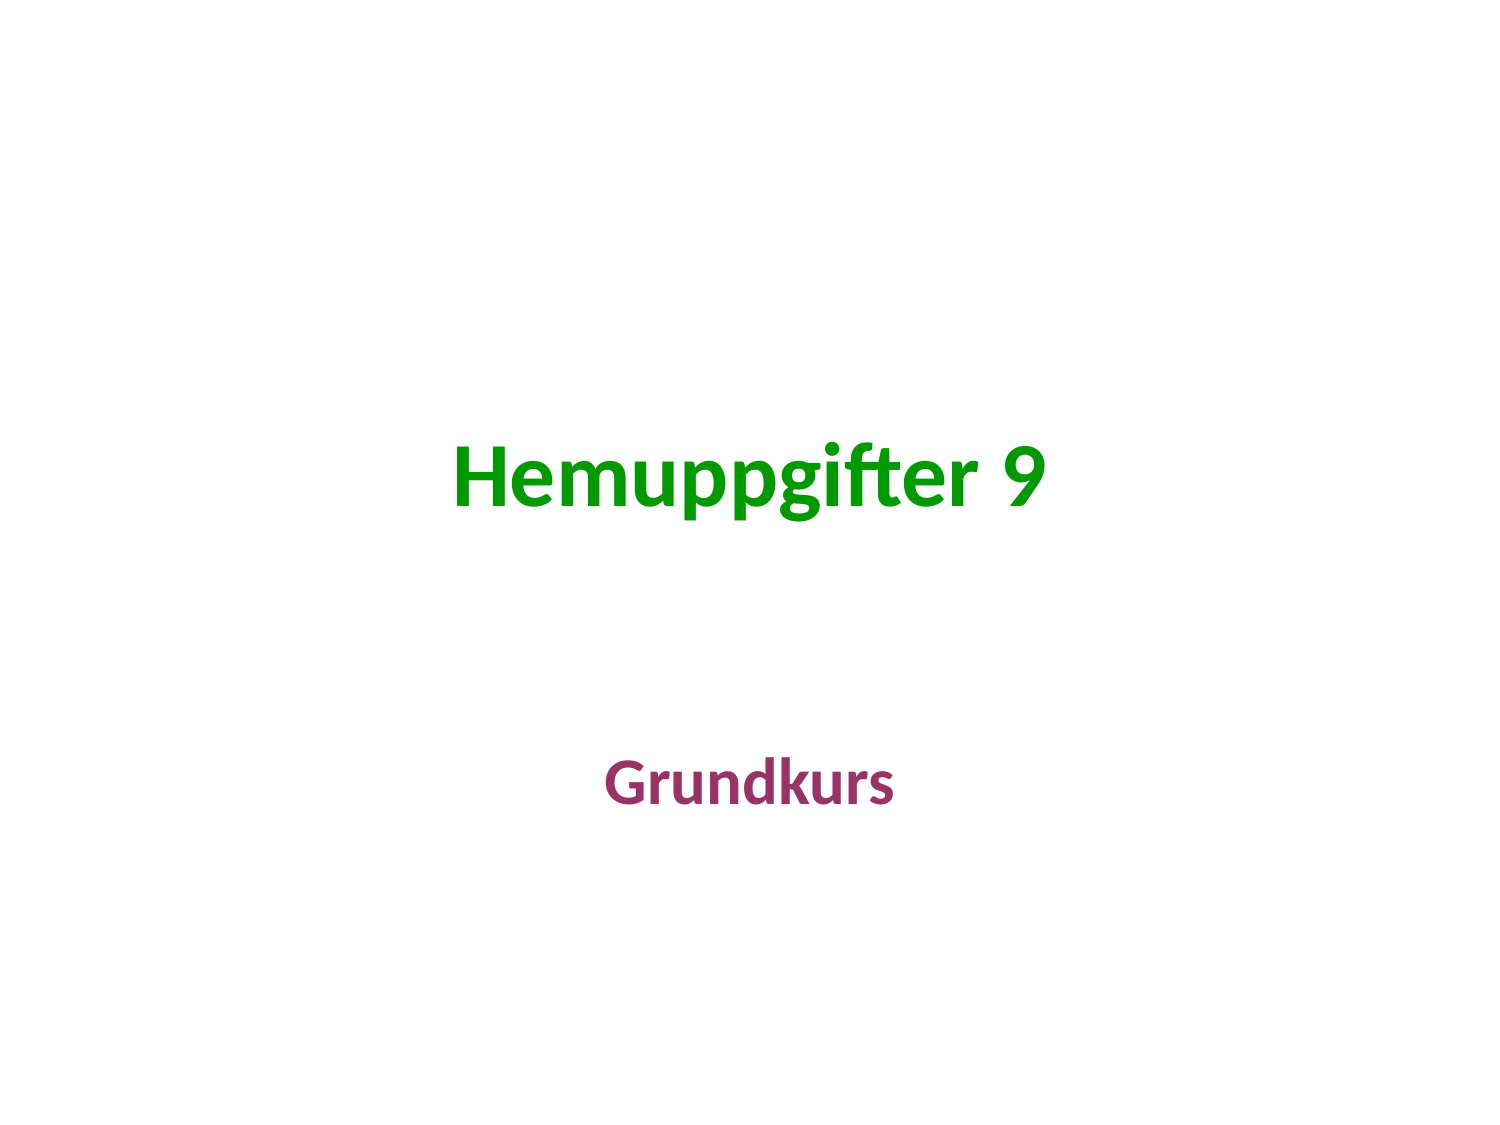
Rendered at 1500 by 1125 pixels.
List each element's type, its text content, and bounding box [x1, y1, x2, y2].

title Hemuppgifter 9 [112, 349, 1388, 591]
subtitle Grundkurs [225, 637, 1275, 925]
